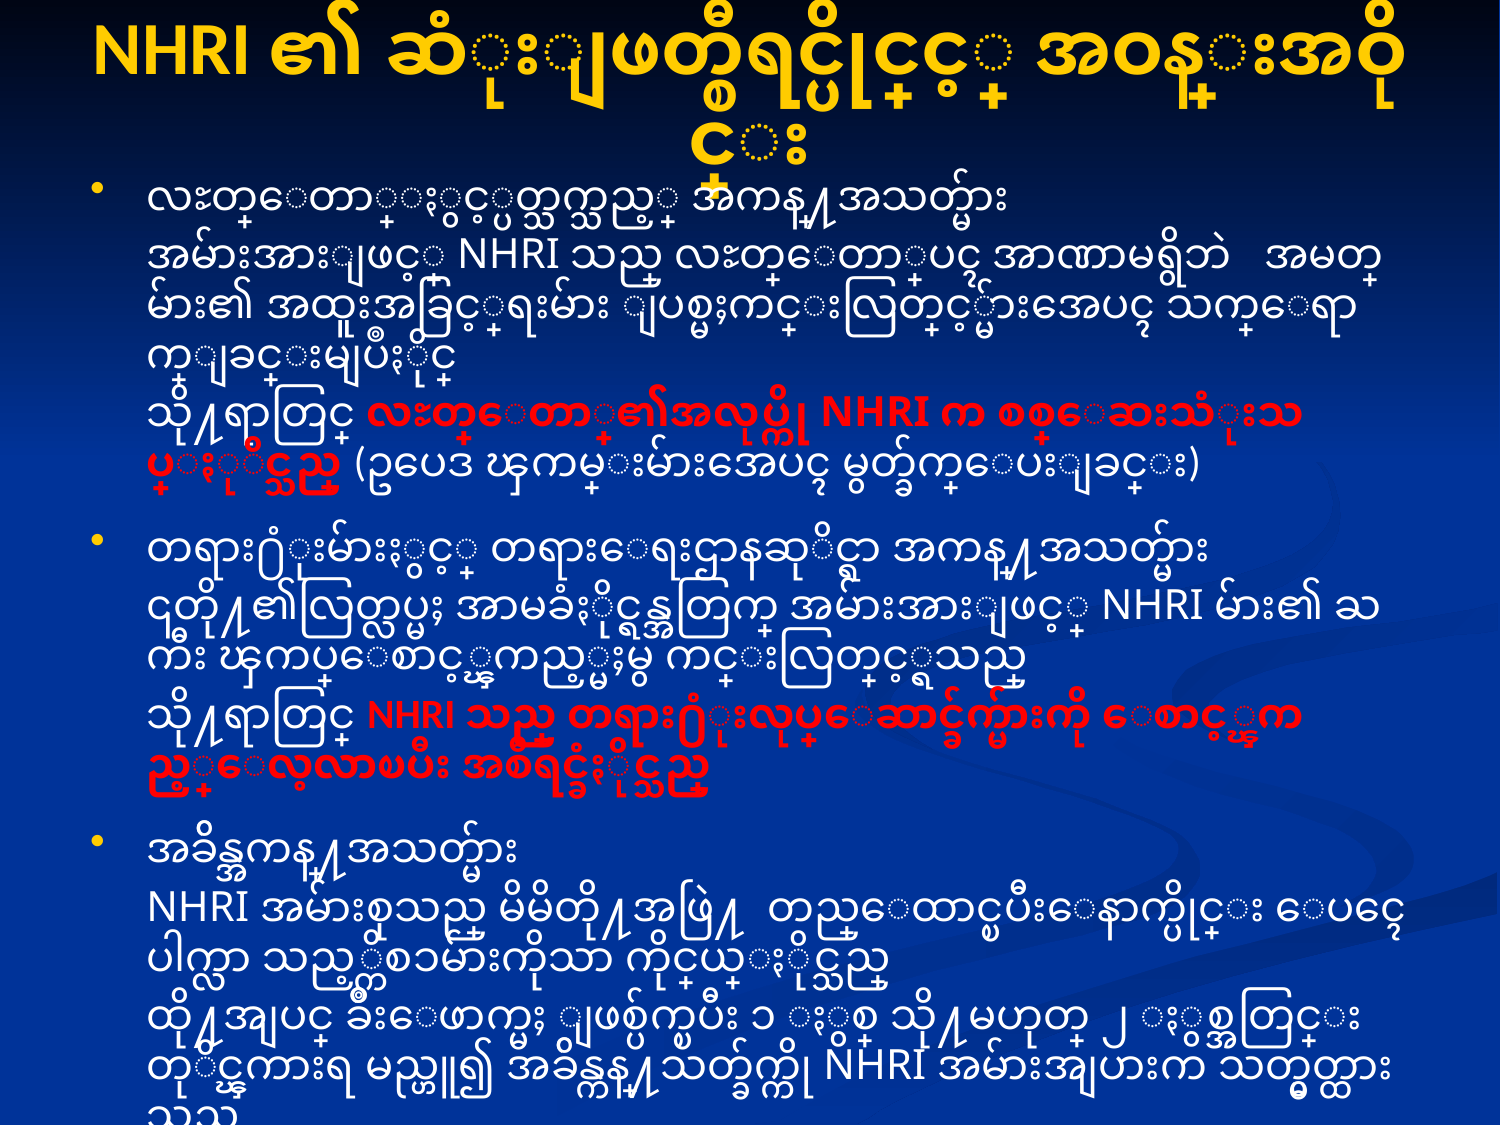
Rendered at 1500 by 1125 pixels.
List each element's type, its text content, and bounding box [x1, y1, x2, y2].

title NHRI ၏ ဆံုးျဖတ္စီရင္ပိုင္ခြင့္ အဝန္းအဝိုင္း [75, 0, 1425, 160]
list လႊတ္ေတာ္ႏွင့္ပတ္သက္သည့္ အကန္႔အသတ္မ်ား အမ်ားအားျဖင့္ NHRI သည္ လႊတ္ေတာ္အေပၚ အာဏာမရွိဘဲ အမတ္မ်ား၏ အထူးအခြင့္အေရးမ်ား ျပစ္မႈကင္းလြတ္ခြင့္မ်ားအေပၚ သက္ေရာက္ျခင္းမျပဳႏိုင္ သို႔ရာတြင္ လႊတ္ေတာ္၏အလုပ္ကို NHRI က စစ္ေဆးသံုးသပ္ႏုိင္သည္ (ဥပေဒ ၾကမ္းမ်ားအေပၚ မွတ္ခ်က္ေပးျခင္း) တရား႐ံုးမ်ားႏွင့္ တရားေရးဌာနဆုိင္ရာ အကန္႔အသတ္မ်ား ၎တို႔၏လြတ္လပ္မႈ အာမခံႏိုင္ရန္အတြက္ အမ်ားအားျဖင့္ NHRI မ်ား၏ ႀကီး ၾကပ္ေစာင့္ၾကည့္မႈမွ ကင္းလြတ္ခြင့္ရသည္ သို႔ရာတြင္ NHRI သည္ တရား႐ံုးလုပ္ေဆာင္ခ်က္မ်ားကို ေစာင့္ၾကည့္ေလ့လာၿပီး အစီရင္ခံႏိုင္သည္ အခ်ိန္အကန္႔အသတ္မ်ား NHRI အမ်ားစုသည္ မိမိတို႔အဖြဲ႔ တည္ေထာင္ၿပီးေနာက္ပိုင္း ေပၚေပါက္လာ သည့္ကိစၥမ်ားကိုသာ ကိုင္တြယ္ႏိုင္သည္ ထို႔အျပင္ ခ်ဳိးေဖာက္မႈ ျဖစ္ပ်က္ၿပီး ၁ ႏွစ္ သို႔မဟုတ္ ၂ ႏွစ္အတြင္း တုိင္ၾကားရ မည္ဟူ၍ အခ်ိန္ကန္႔သတ္ခ်က္ကို NHRI အမ်ားအျပားက သတ္မွတ္ထားသည္ [75, 160, 1425, 1125]
